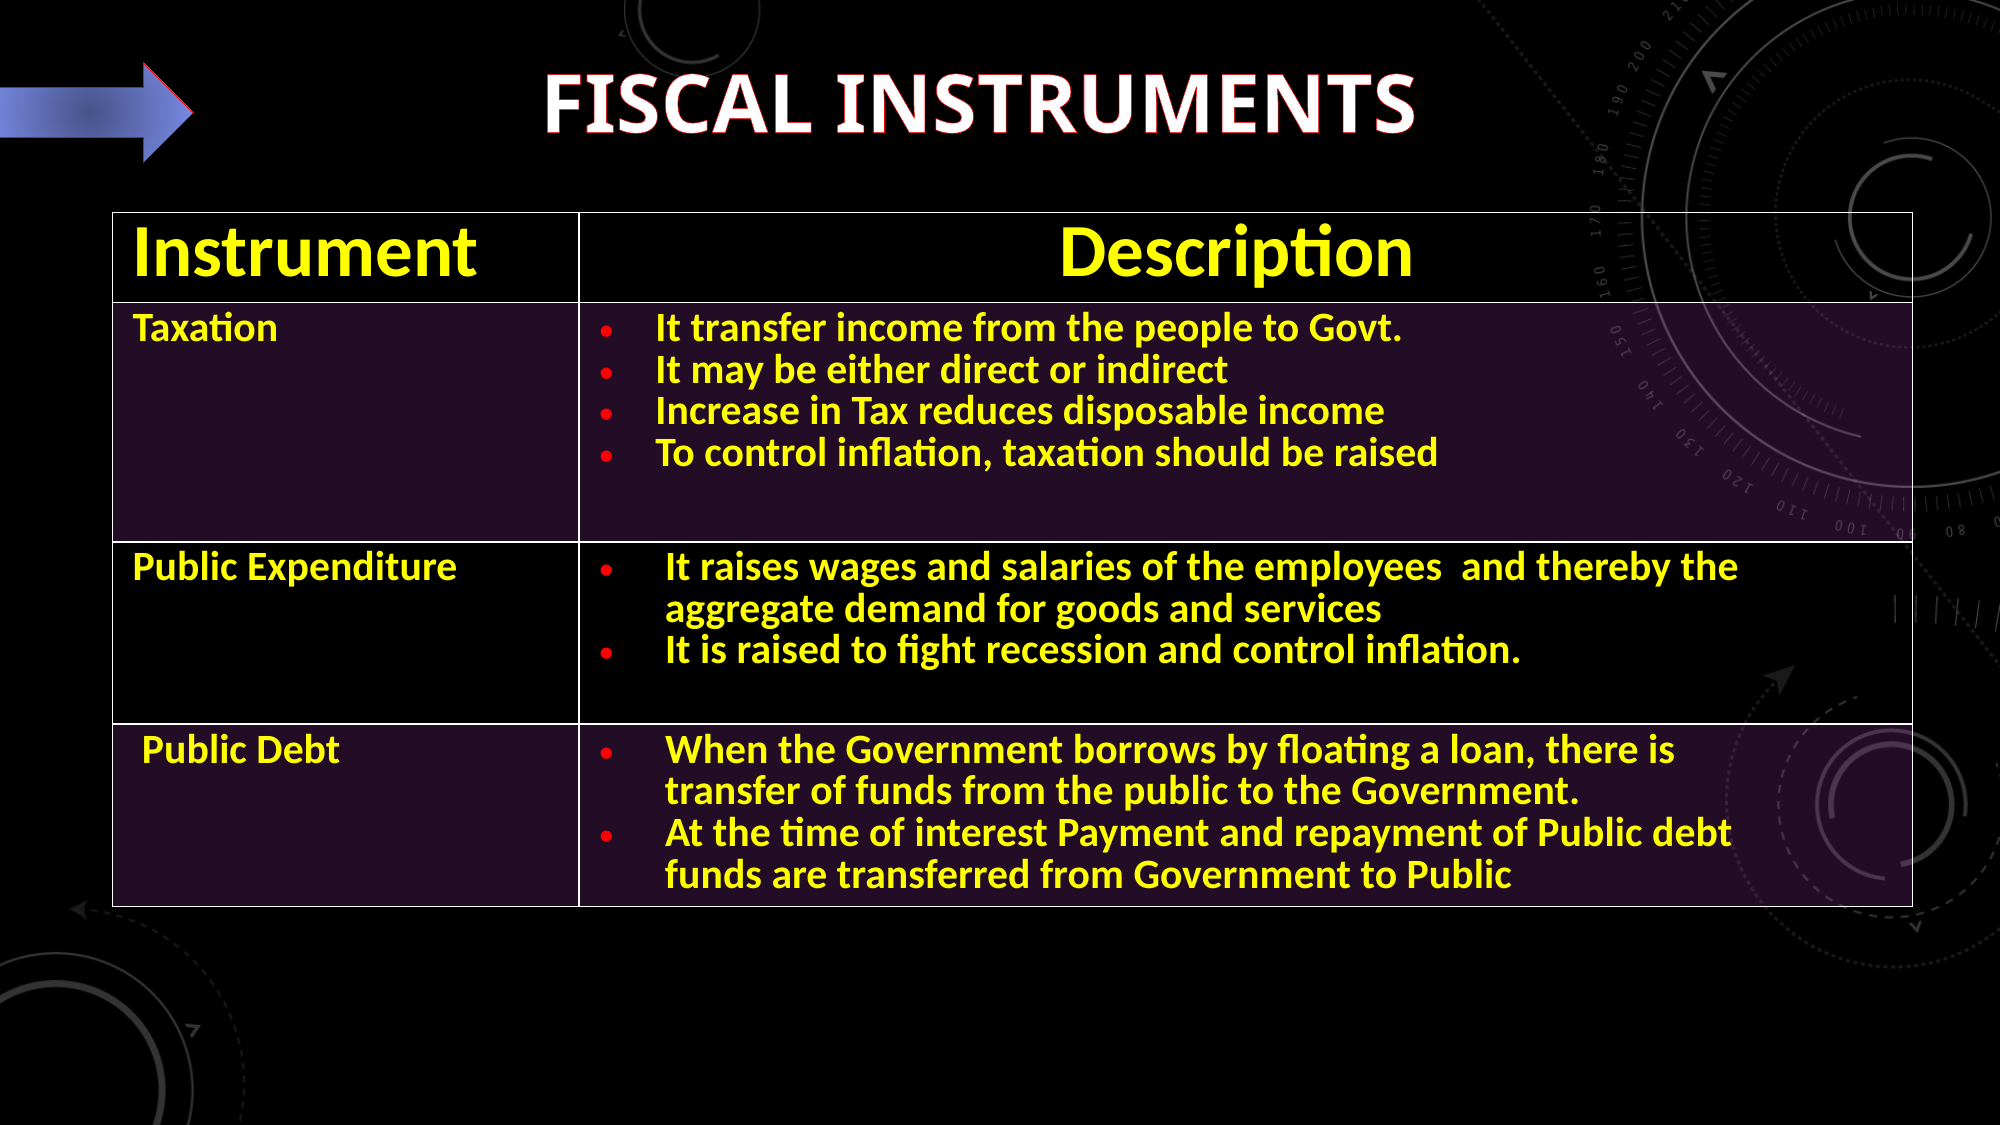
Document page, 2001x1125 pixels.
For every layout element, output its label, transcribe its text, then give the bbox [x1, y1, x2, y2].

table_cell It transfer income from the people to Govt. It may be either direct or indirect Increase in Tax reduces disposable income To control inflation, taxation should be raised [580, 303, 1912, 541]
title Fiscal Instruments [525, 17, 1563, 188]
table_header Description [580, 213, 1912, 302]
table_cell It raises wages and salaries of the employees and thereby the aggregate demand for goods and services It is raised to fight recession and control inflation. [580, 543, 1912, 723]
table_cell Public Debt [113, 725, 578, 906]
table_cell When the Government borrows by floating a loan, there is transfer of funds from the public to the Government. At the time of interest Payment and repayment of Public debt funds are transferred from Government to Public [580, 725, 1912, 906]
picture [0, 0, 2000, 1125]
text_box [0, 62, 194, 163]
table_cell Public Expenditure [113, 543, 578, 723]
table_header Instrument [113, 213, 578, 302]
table_cell Taxation [113, 303, 578, 541]
